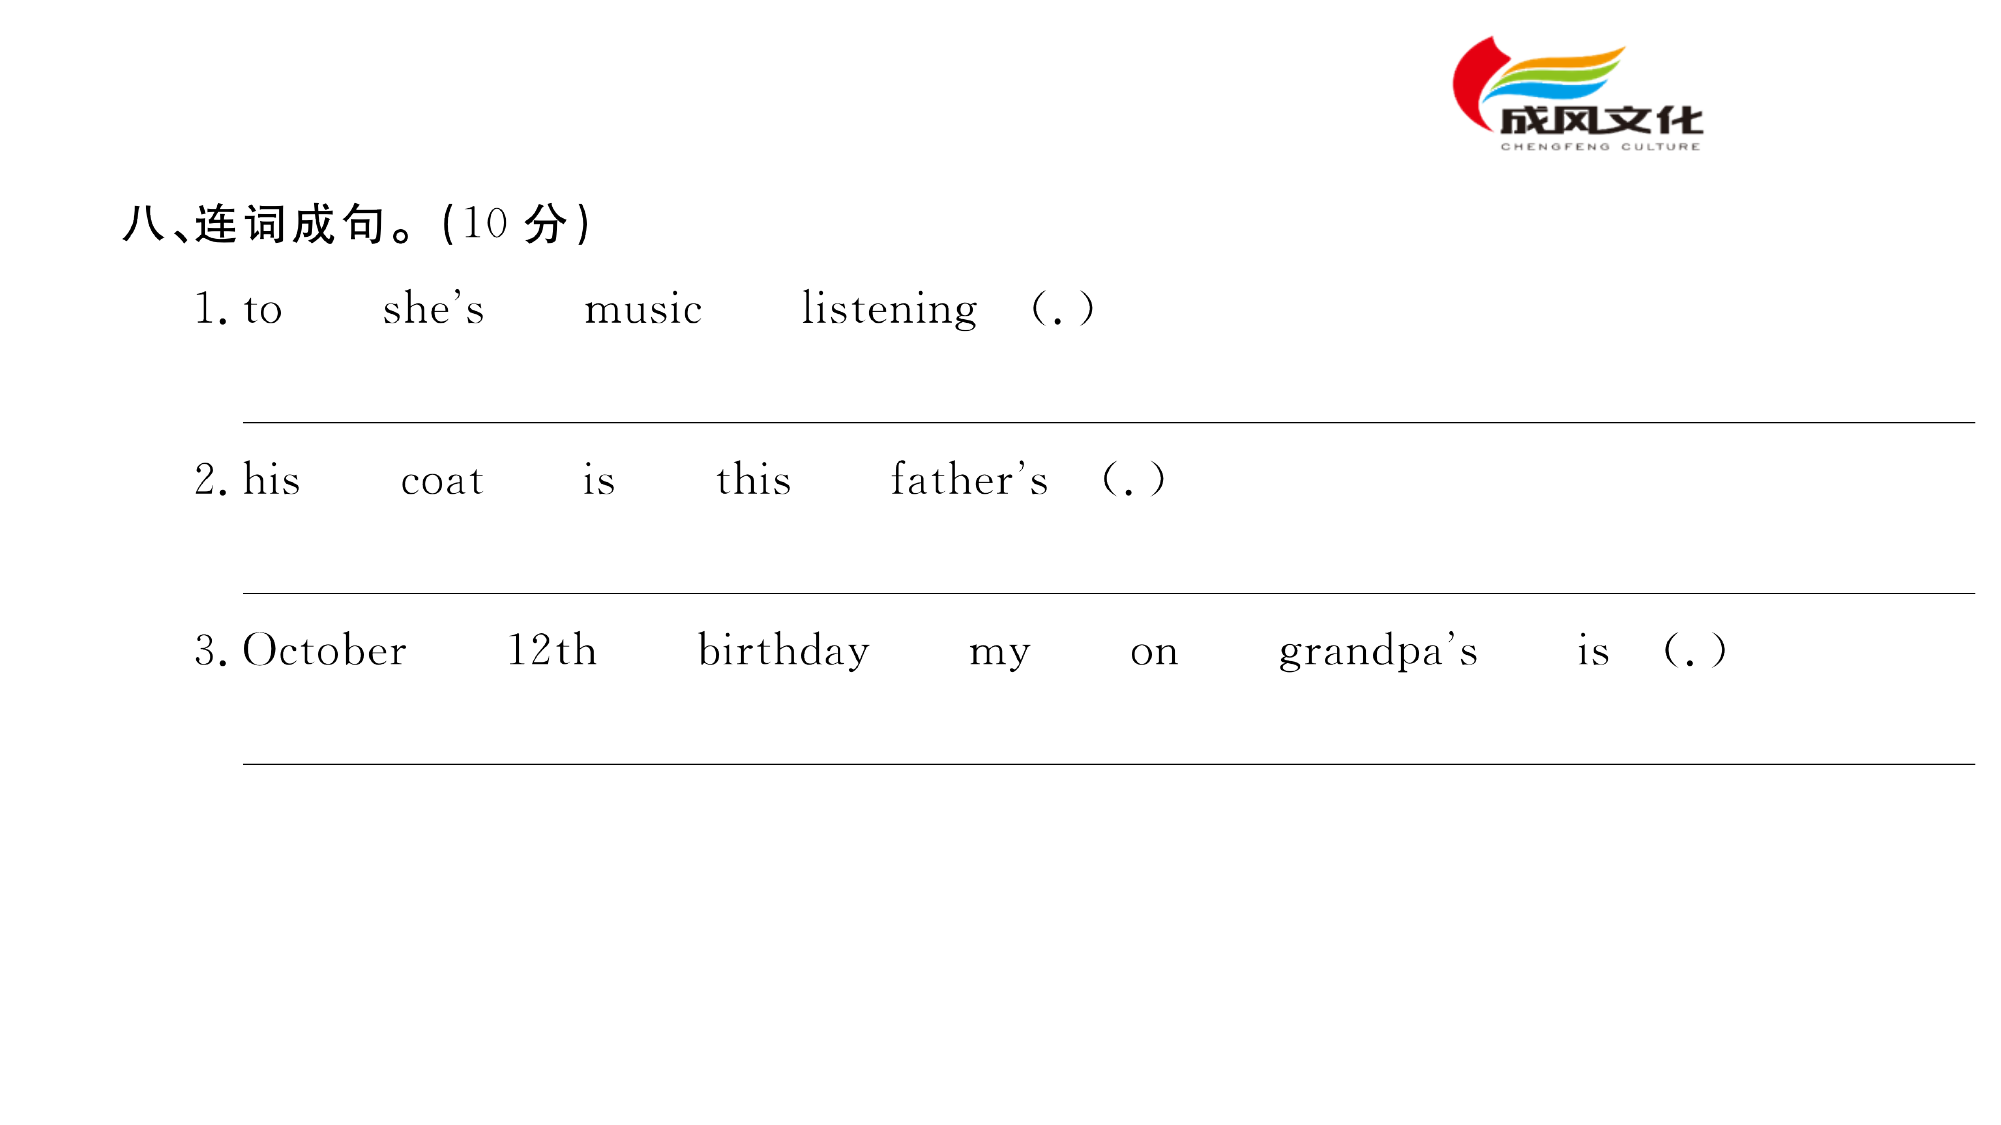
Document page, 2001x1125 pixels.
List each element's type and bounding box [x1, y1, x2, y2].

picture [118, 30, 2000, 774]
